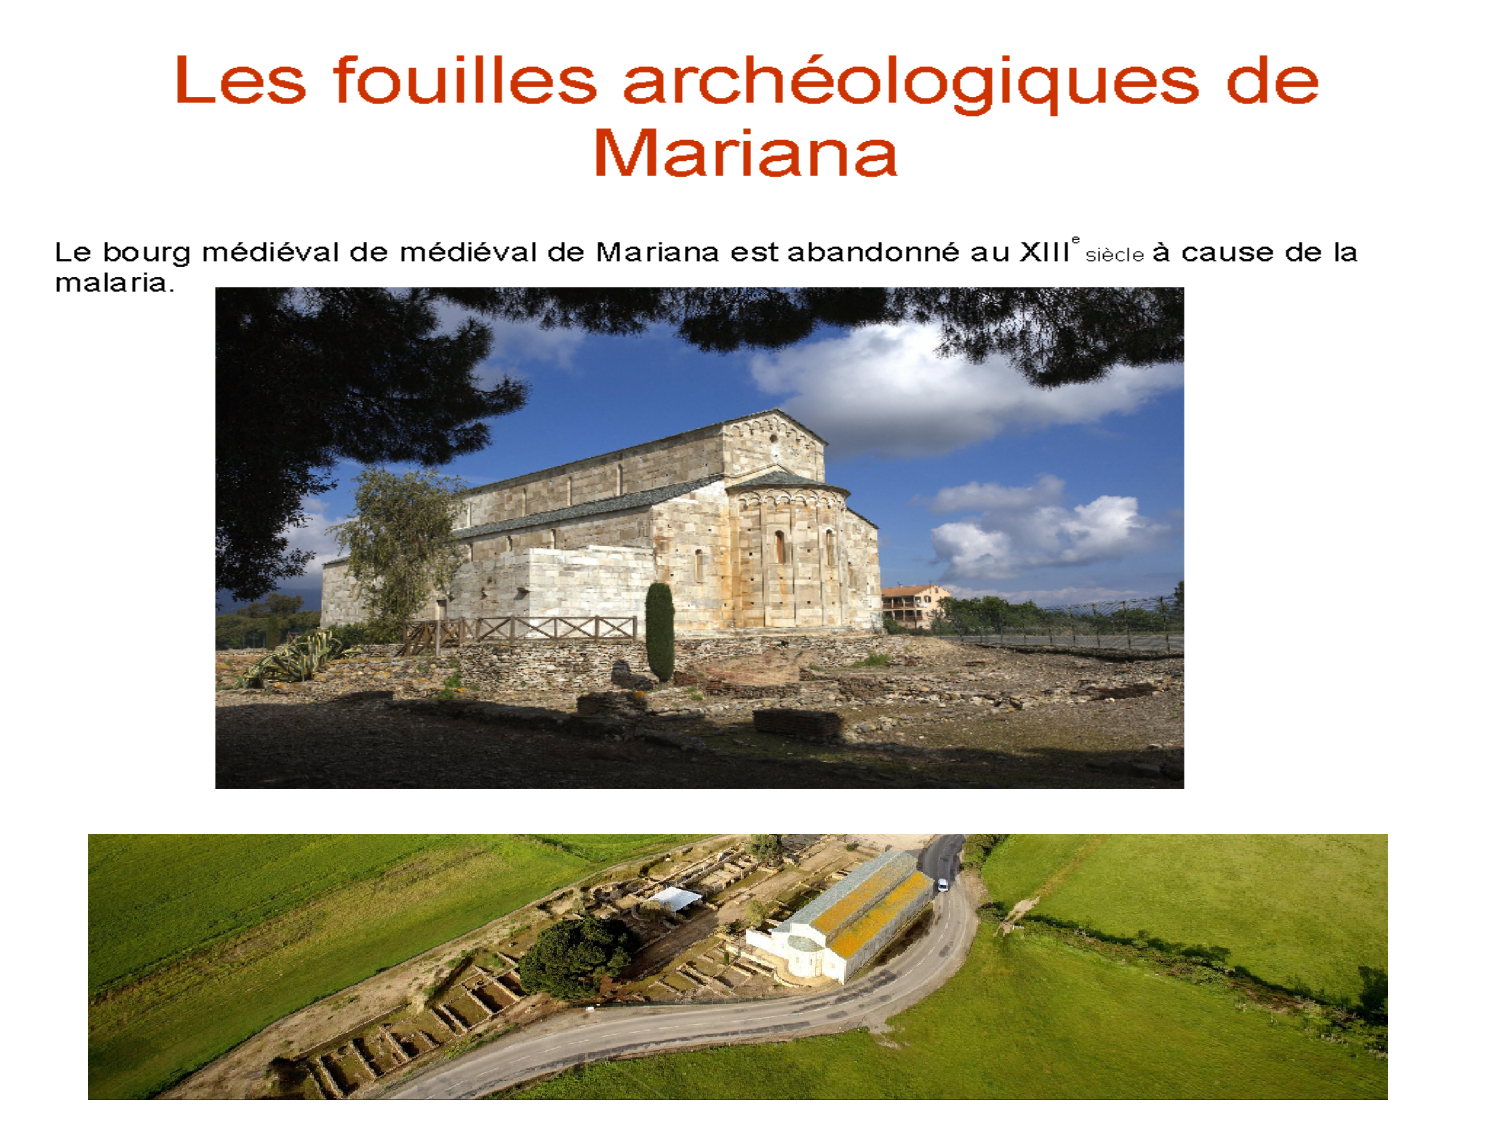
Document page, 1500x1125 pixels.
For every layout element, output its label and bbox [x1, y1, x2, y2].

list [41, 42, 1471, 789]
picture [88, 833, 1389, 1100]
